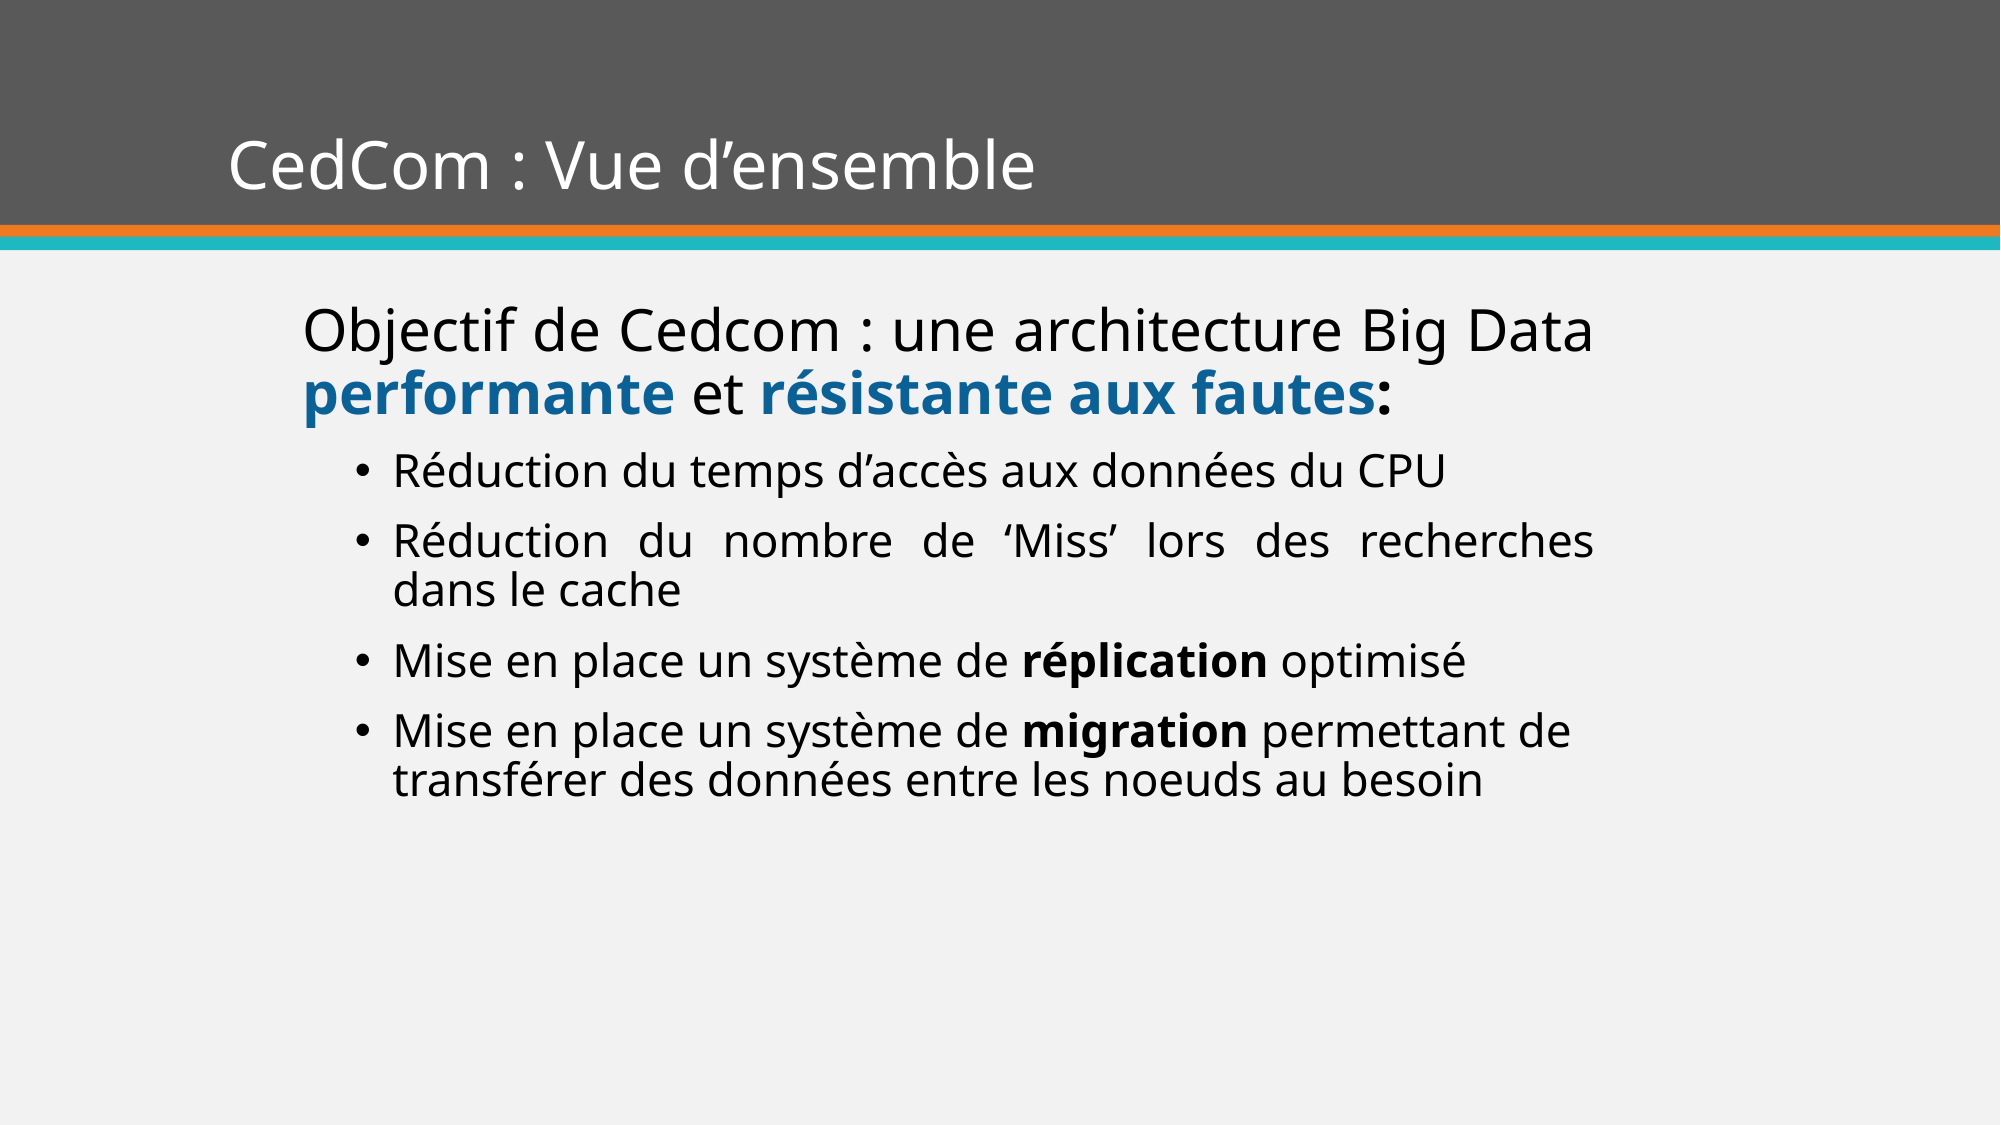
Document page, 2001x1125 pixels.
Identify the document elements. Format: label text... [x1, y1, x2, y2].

list Objectif de Cedcom : une architecture Big Data performante et résistante aux fautes: Réduction du temps d’accès aux données du CPU Réduction du nombre de ‘Miss’ lors des recherches dans le cache Mise en place un système de réplication optimisé Mise en place un système de migration permettant de transférer des données entre les noeuds au besoin [287, 293, 1611, 979]
title CedCom : Vue d’ensemble [212, 41, 1964, 212]
